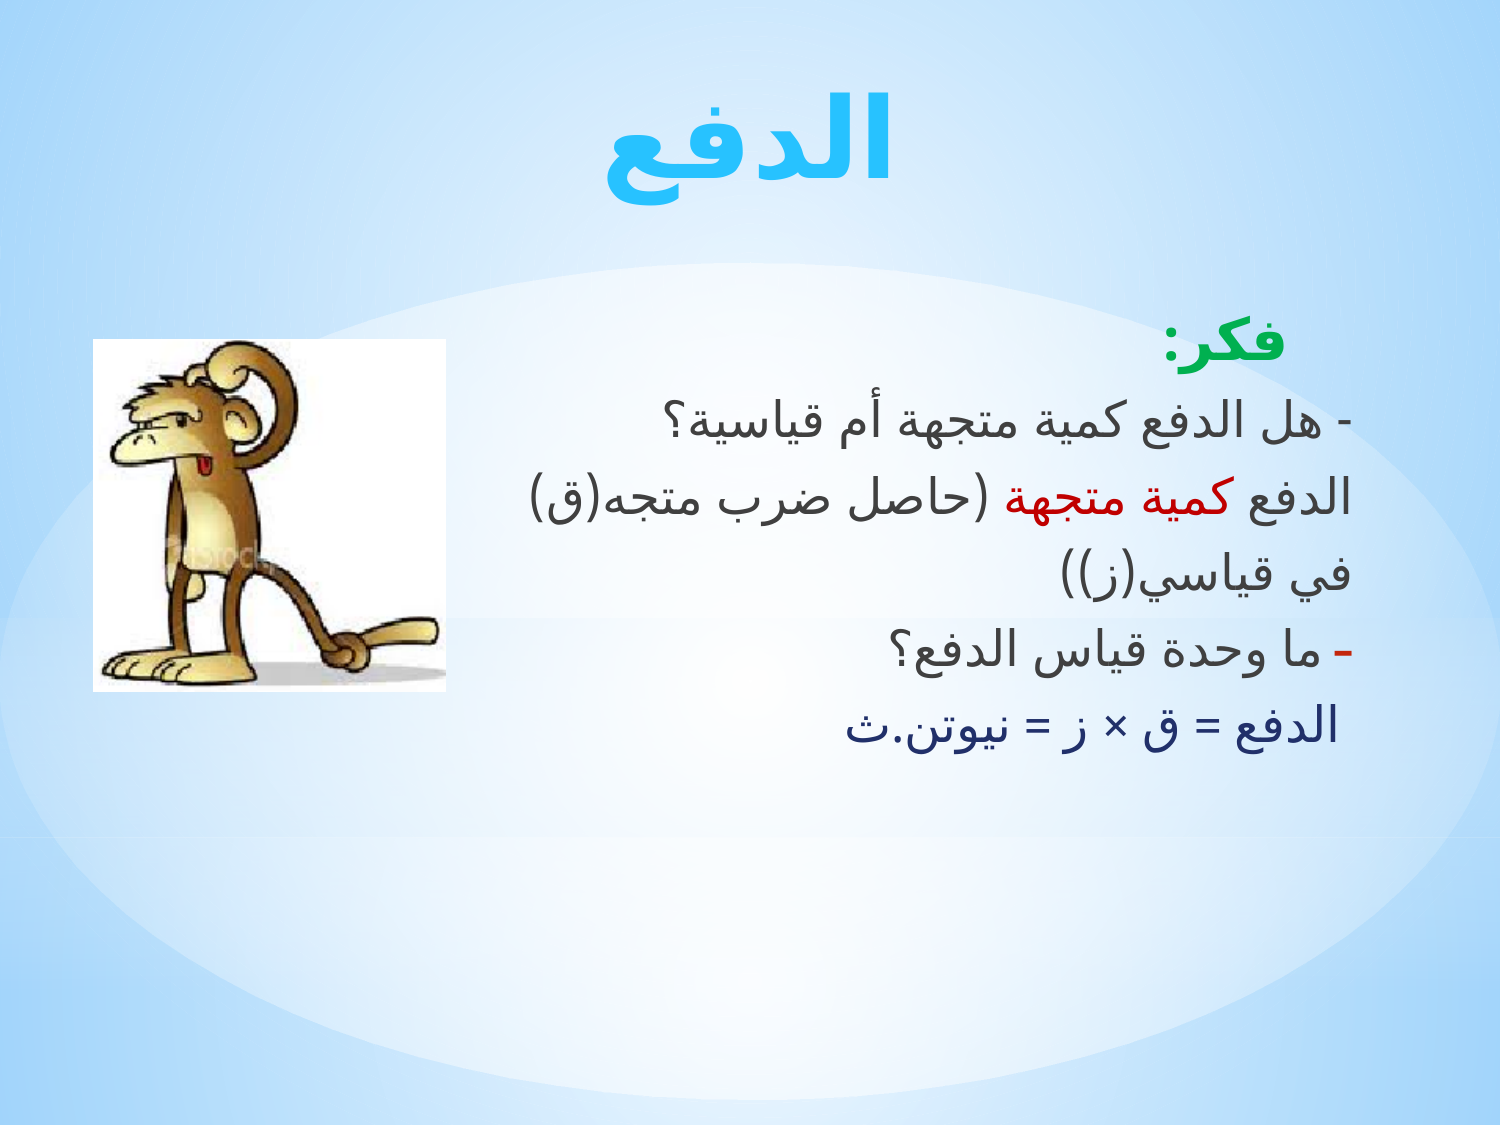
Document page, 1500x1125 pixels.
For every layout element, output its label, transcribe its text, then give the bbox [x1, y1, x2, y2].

list فكر: - هل الدفع كمية متجهة أم قياسية؟ الدفع كمية متجهة (حاصل ضرب متجه(ق) في قياسي(ز)) ما وحدة قياس الدفع؟ الدفع = ق × ز = نيوتن.ث [326, 294, 1377, 865]
picture [93, 339, 446, 692]
text_box الدفع [586, 58, 914, 209]
